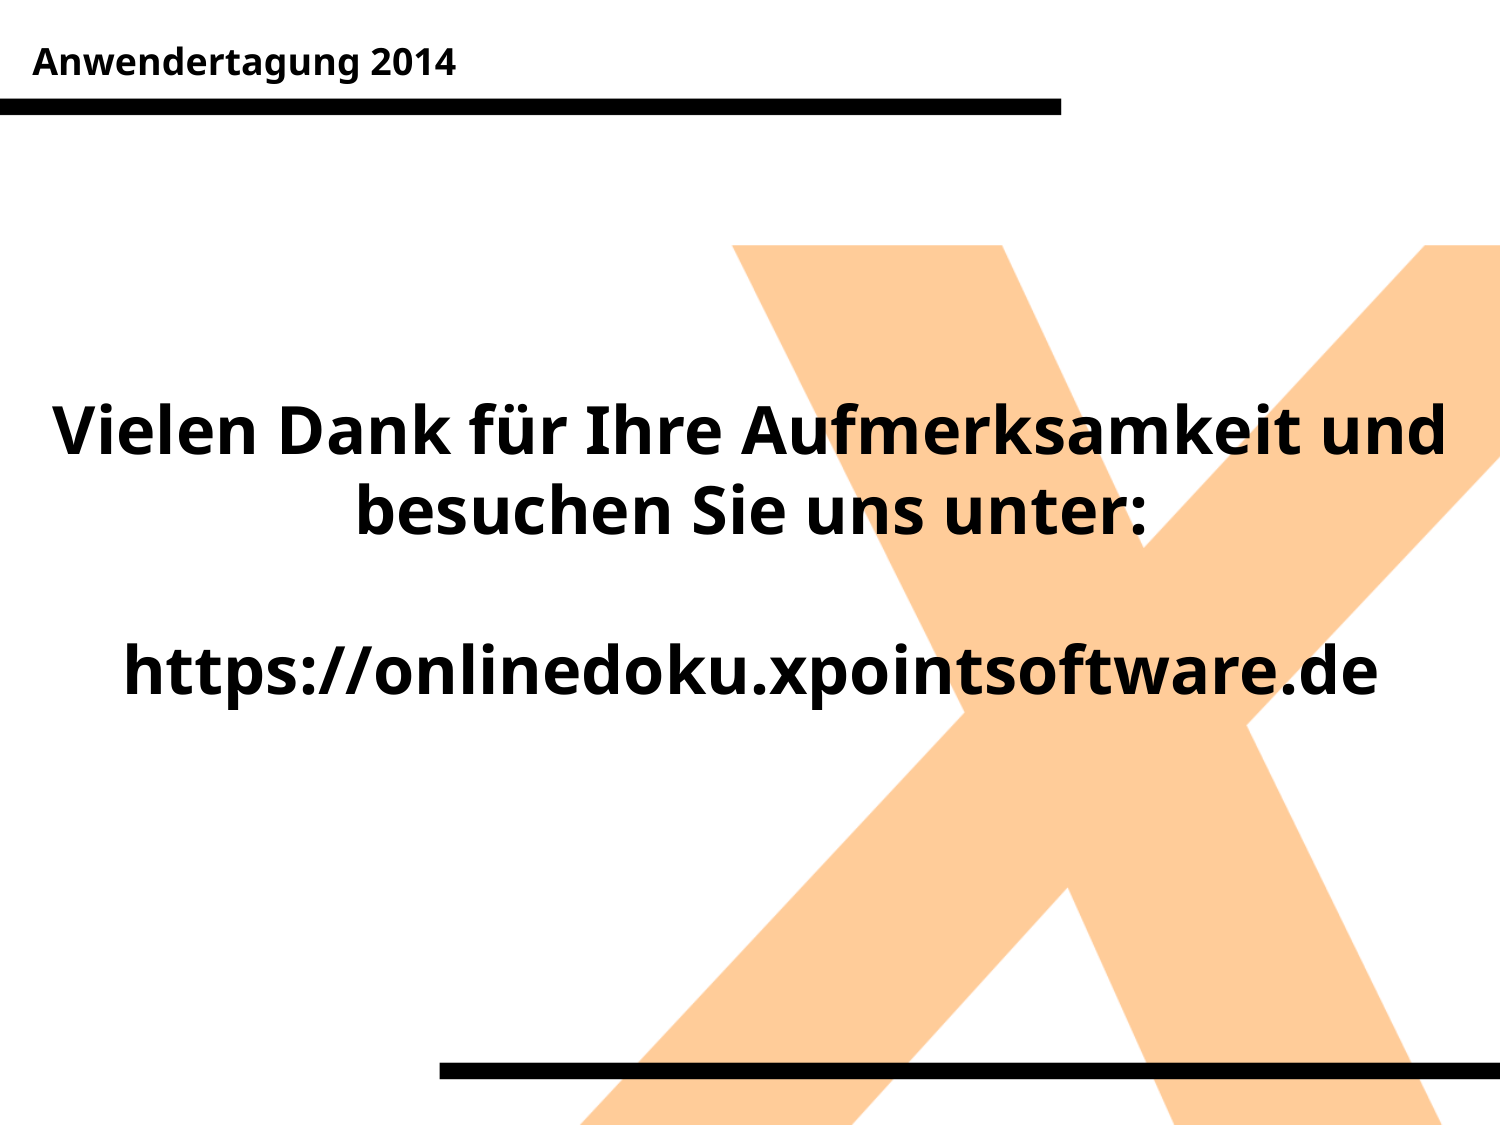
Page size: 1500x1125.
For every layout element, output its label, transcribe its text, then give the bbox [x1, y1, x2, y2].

text_box Vielen Dank für Ihre Aufmerksamkeit und besuchen Sie uns unter: https://onlinedoku.xpointsoftware.de [17, 380, 1486, 716]
text_box Anwendertagung 2014 [17, 30, 1110, 91]
picture [0, 0, 1500, 1125]
